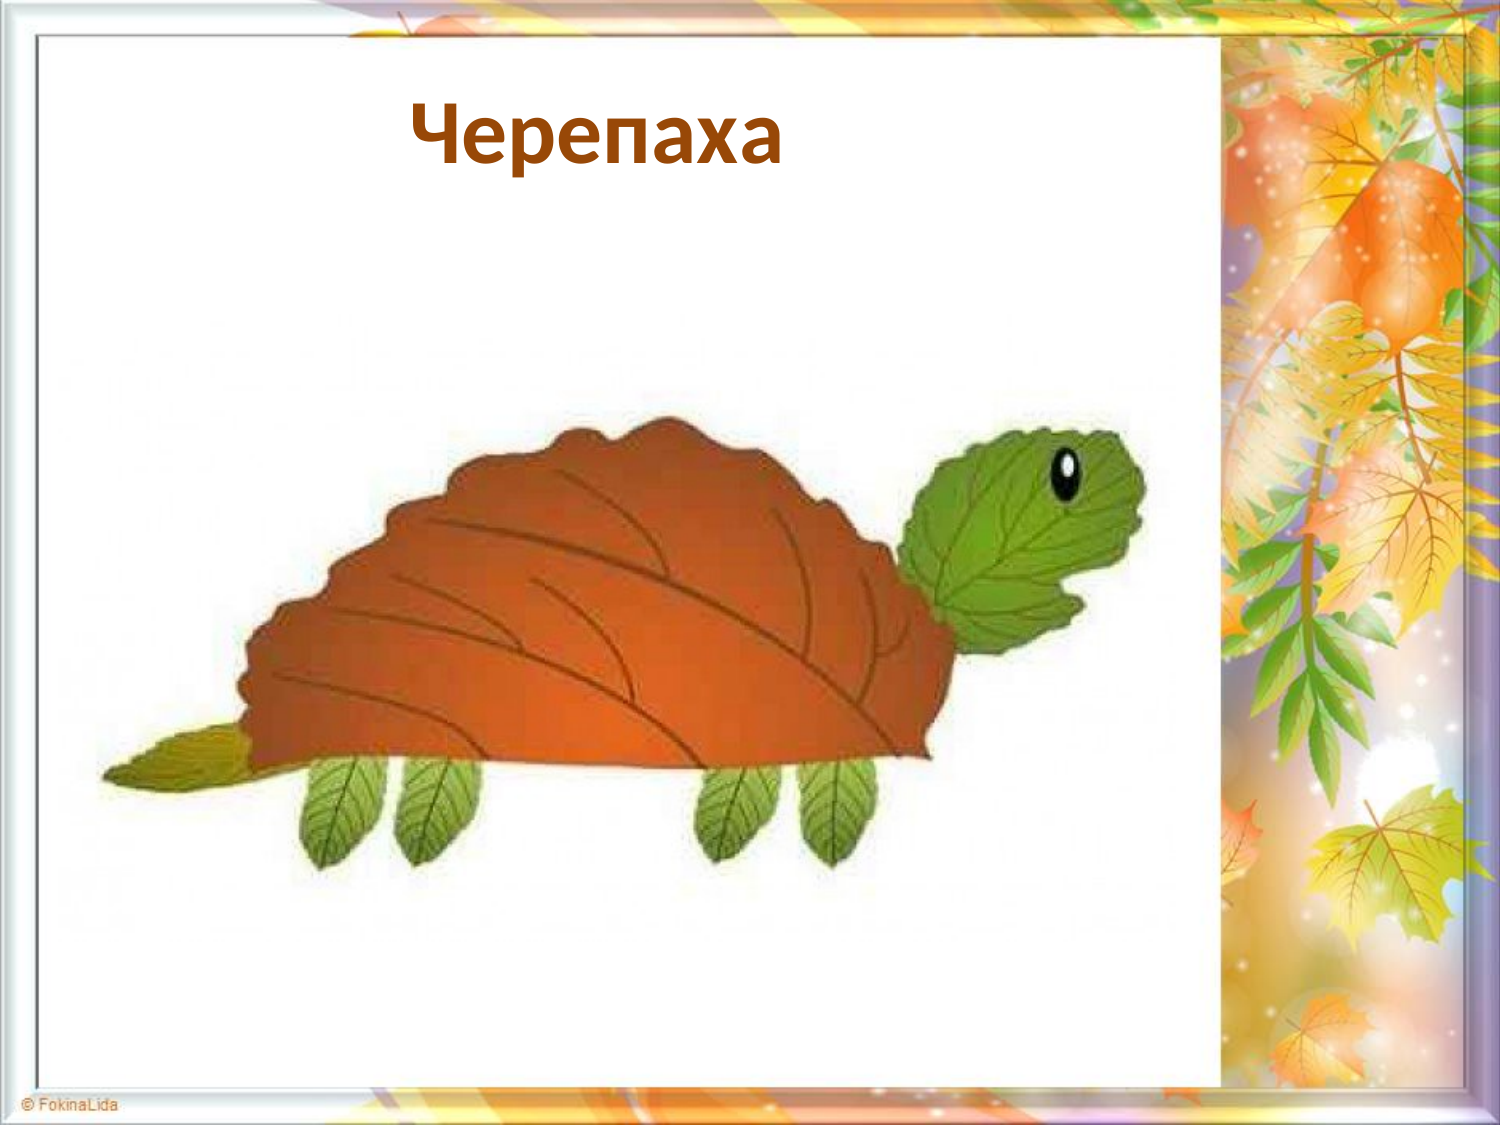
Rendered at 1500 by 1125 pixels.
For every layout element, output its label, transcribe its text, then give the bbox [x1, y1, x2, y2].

picture [0, 0, 1500, 1125]
title Черепаха [75, 45, 1223, 209]
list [57, 314, 1176, 942]
